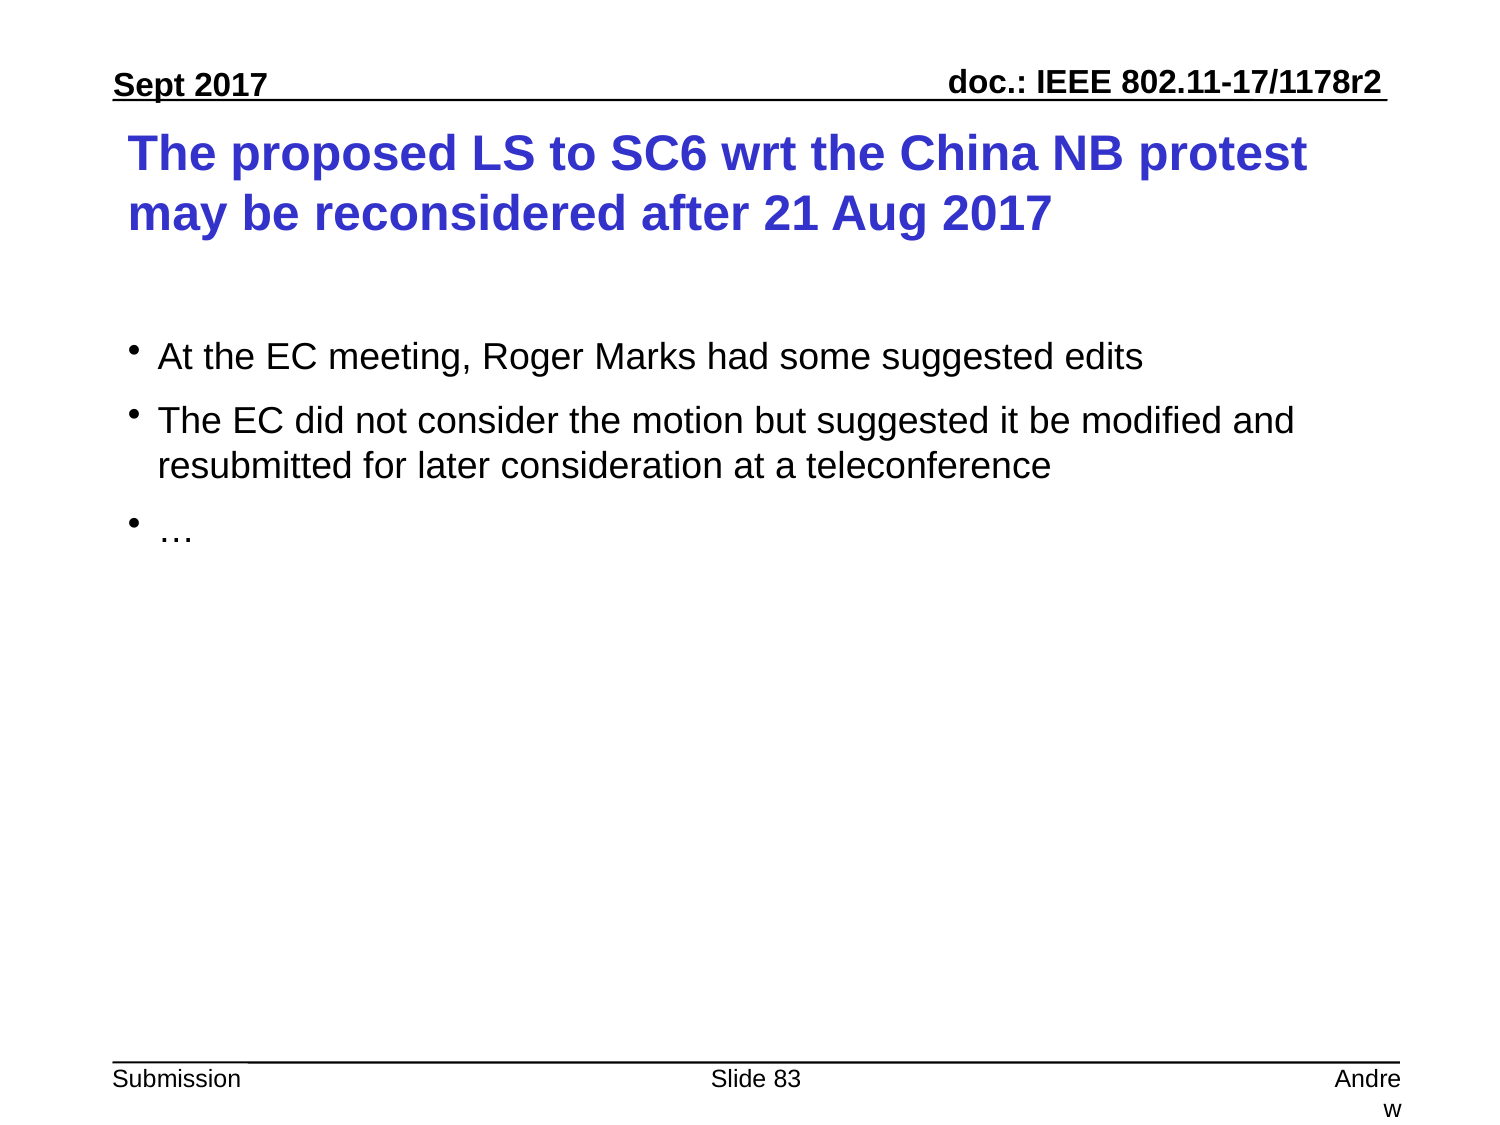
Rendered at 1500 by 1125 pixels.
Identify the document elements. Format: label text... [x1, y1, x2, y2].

list At the EC meeting, Roger Marks had some suggested edits The EC did not consider the motion but suggested it be modified and resubmitted for later consideration at a teleconference … [112, 324, 1388, 1000]
slide_number Slide 83 [709, 1061, 803, 1093]
title The proposed LS to SC6 wrt the China NB protest may be reconsidered after 21 Aug 2017 [112, 112, 1388, 288]
footer Andrew Myles, Cisco [1320, 1061, 1402, 1093]
